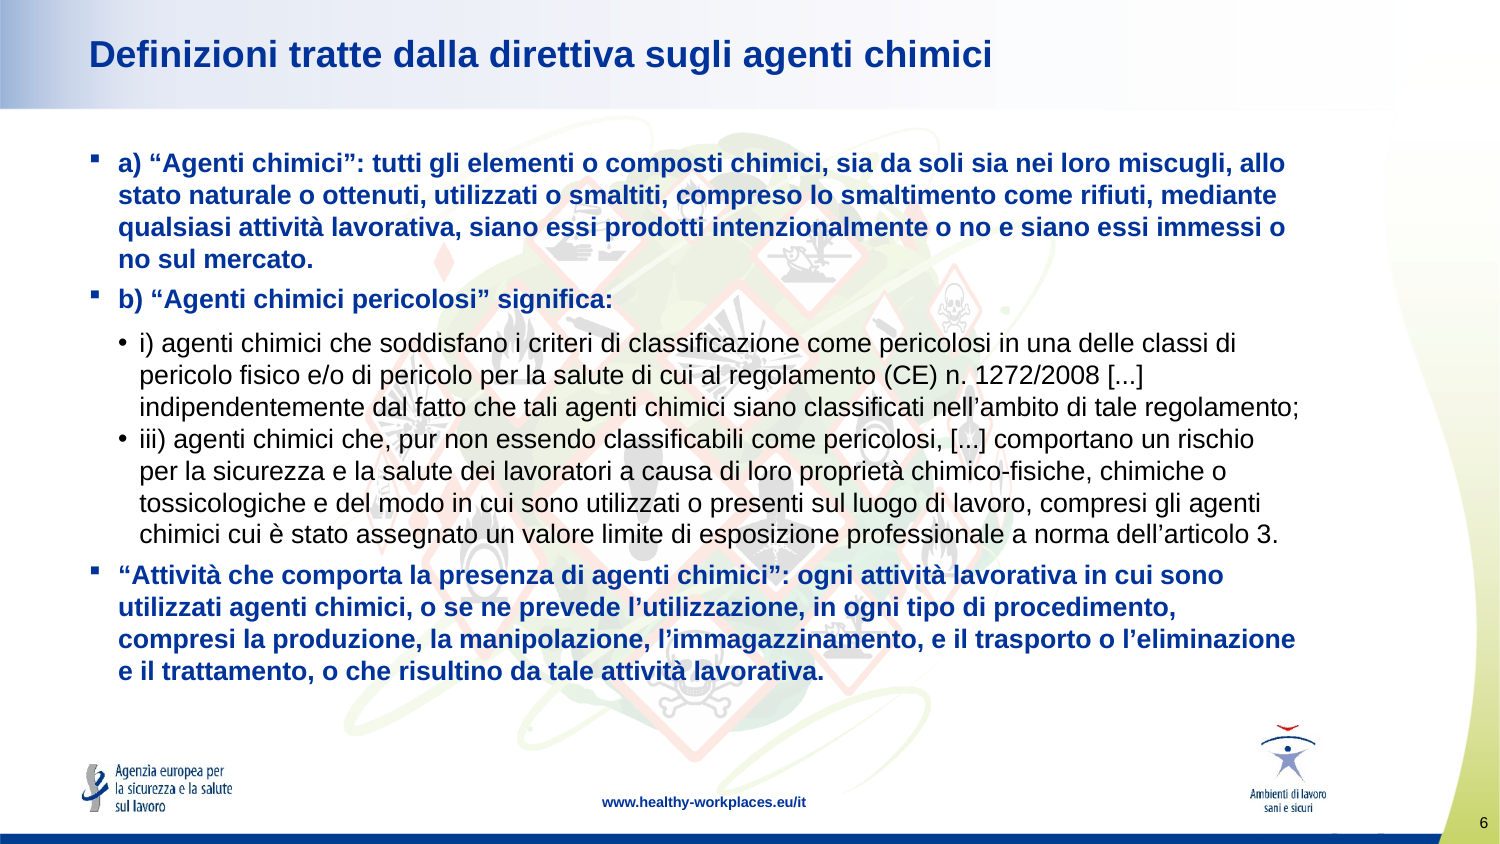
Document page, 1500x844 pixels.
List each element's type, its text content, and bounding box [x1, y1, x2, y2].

list a) “Agenti chimici”: tutti gli elementi o composti chimici, sia da soli sia nei loro miscugli, allo stato naturale o ottenuti, utilizzati o smaltiti, compreso lo smaltimento come rifiuti, mediante qualsiasi attività lavorativa, siano essi prodotti intenzionalmente o no e siano essi immessi o no sul mercato. b) “Agenti chimici pericolosi” significa: i) agenti chimici che soddisfano i criteri di classificazione come pericolosi in una delle classi di pericolo fisico e/o di pericolo per la salute di cui al regolamento (CE) n. 1272/2008 [...] indipendentemente dal fatto che tali agenti chimici siano classificati nell’ambito di tale regolamento; iii) agenti chimici che, pur non essendo classificabili come pericolosi, [...] comportano un rischio per la sicurezza e la salute dei lavoratori a causa di loro proprietà chimico-fisiche, chimiche o tossicologiche e del modo in cui sono utilizzati o presenti sul luogo di lavoro, compresi gli agenti chimici cui è stato assegnato un valore limite di esposizione professionale a norma dell’articolo 3. “Attività che comporta la presenza di agenti chimici”: ogni attività lavorativa in cui sono utilizzati agenti chimici, o se ne prevede l’utilizzazione, in ogni tipo di procedimento, compresi la produzione, la manipolazione, l’immagazzinamento, e il trasporto o l’eliminazione e il trattamento, o che risultino da tale attività lavorativa. [73, 138, 195, 737]
picture [0, 0, 1500, 844]
title Definizioni tratte dalla direttiva sugli agenti chimici [73, 22, 1314, 83]
list a) “Agenti chimici”: tutti gli elementi o composti chimici, sia da soli sia nei loro miscugli, allo stato naturale o ottenuti, utilizzati o smaltiti, compreso lo smaltimento come rifiuti, mediante qualsiasi attività lavorativa, siano essi prodotti intenzionalmente o no e siano essi immessi o no sul mercato. b) “Agenti chimici pericolosi” significa: i) agenti chimici che soddisfano i criteri di classificazione come pericolosi in una delle classi di pericolo fisico e/o di pericolo per la salute di cui al regolamento (CE) n. 1272/2008 [...] indipendentemente dal fatto che tali agenti chimici siano classificati nell’ambito di tale regolamento; iii) agenti chimici che, pur non essendo classificabili come pericolosi, [...] comportano un rischio per la sicurezza e la salute dei lavoratori a causa di loro proprietà chimico-fisiche, chimiche o tossicologiche e del modo in cui sono utilizzati o presenti sul luogo di lavoro, compresi gli agenti chimici cui è stato assegnato un valore limite di esposizione professionale a norma dell’articolo 3. “Attività che comporta la presenza di agenti chimici”: ogni attività lavorativa in cui sono utilizzati agenti chimici, o se ne prevede l’utilizzazione, in ogni tipo di procedimento, compresi la produzione, la manipolazione, l’immagazzinamento, e il trasporto o l’eliminazione e il trattamento, o che risultino da tale attività lavorativa. [1191, 138, 1314, 737]
